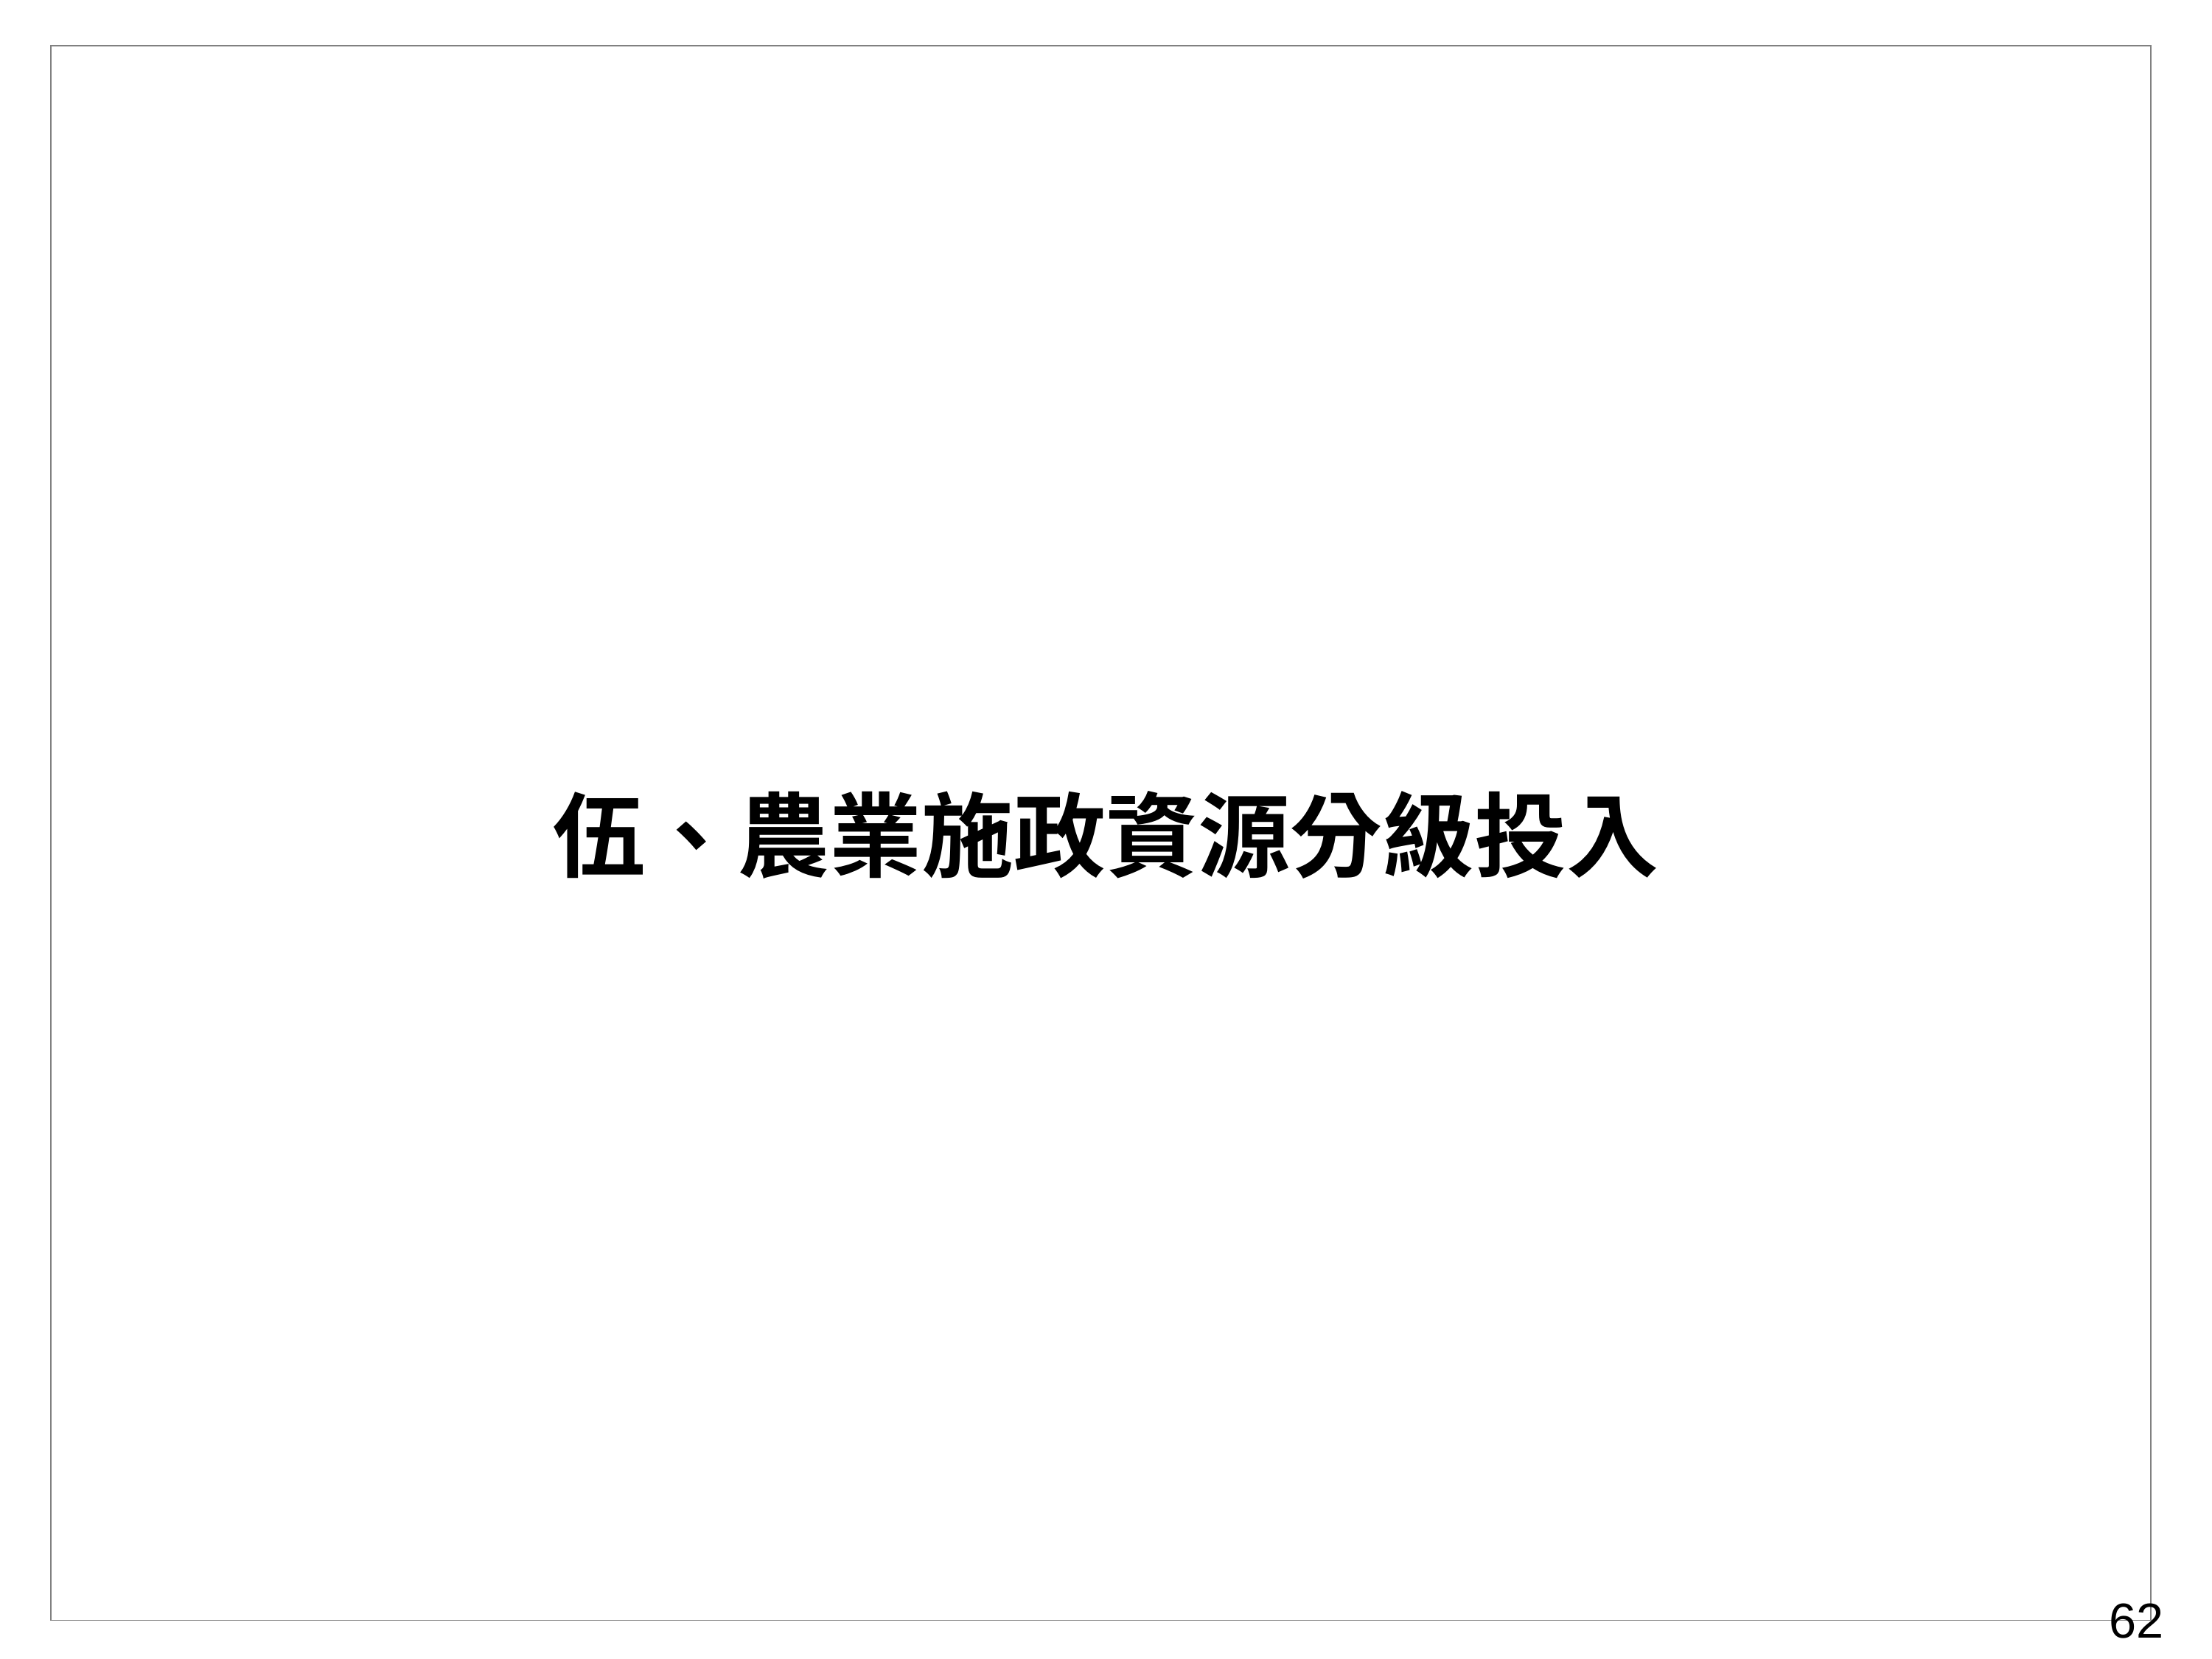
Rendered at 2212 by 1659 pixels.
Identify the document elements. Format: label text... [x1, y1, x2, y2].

slide_number 62 [1541, 1577, 2186, 1659]
title 伍、農業施政資源分級投入 [111, 707, 2101, 904]
